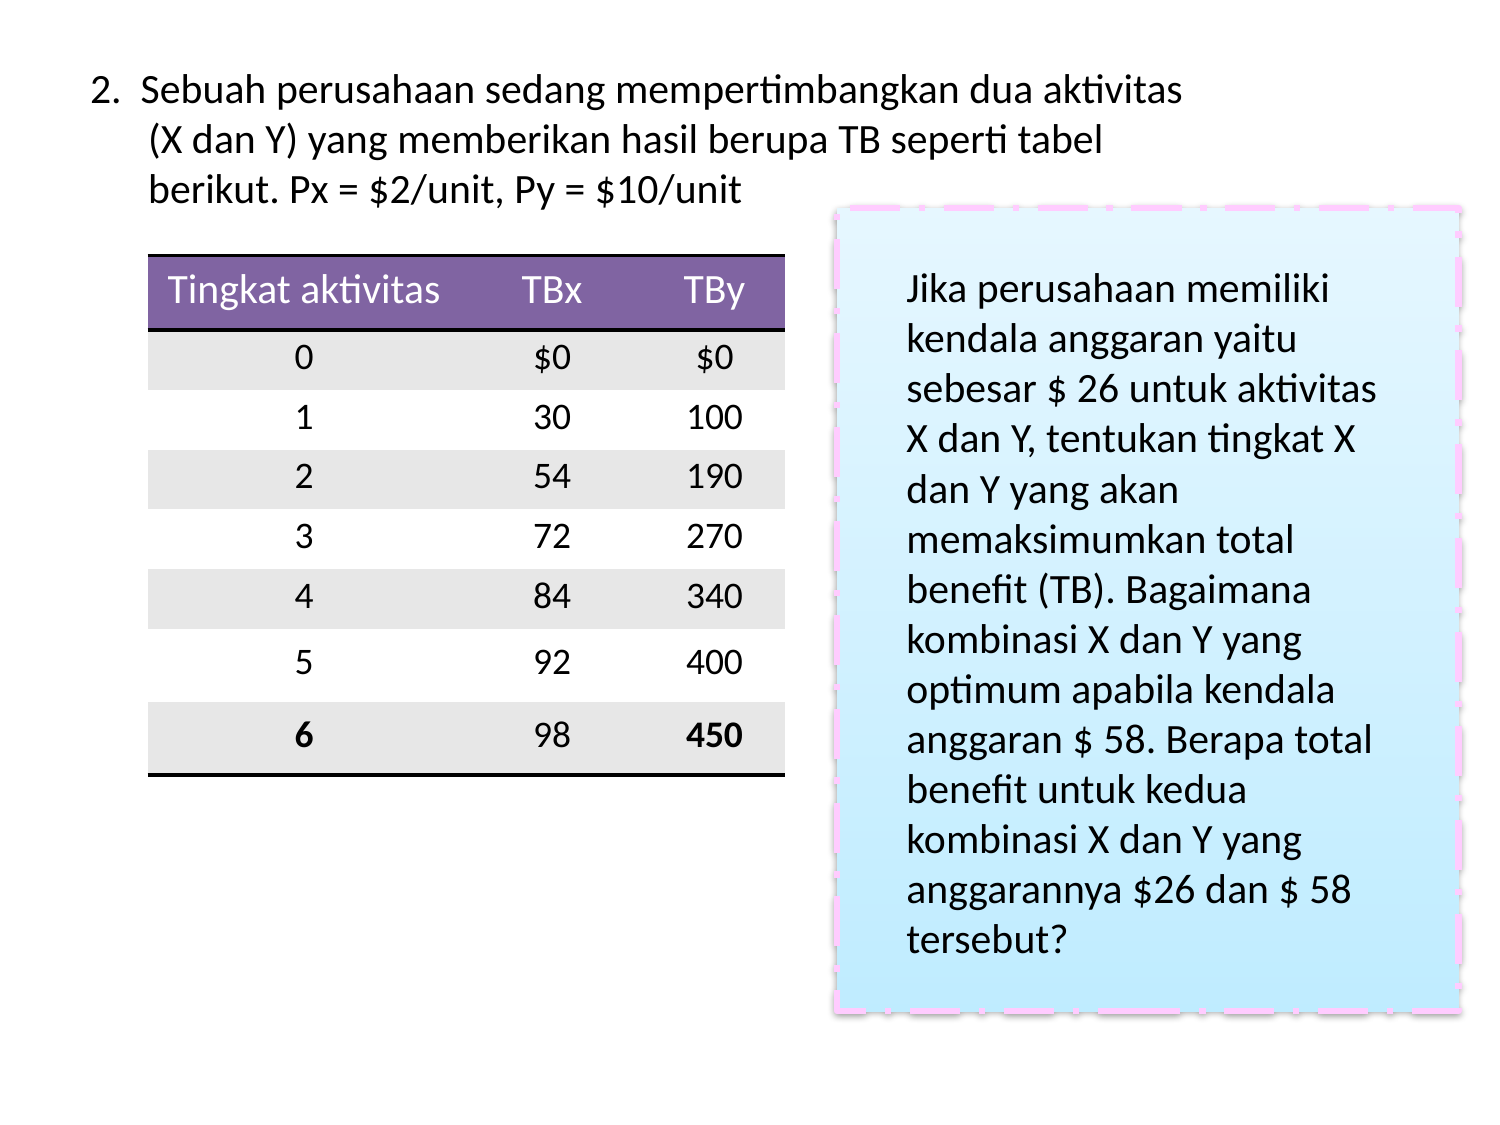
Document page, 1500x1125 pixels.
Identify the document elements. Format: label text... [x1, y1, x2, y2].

table_cell 400 [644, 629, 785, 702]
table_cell 6 [148, 702, 461, 773]
table_cell 84 [461, 569, 644, 629]
table_header TBy [644, 257, 785, 328]
table_cell 72 [461, 509, 644, 569]
table_cell 450 [644, 702, 785, 773]
table_cell $0 [644, 332, 785, 390]
text_box [836, 207, 1459, 1012]
table_header Tingkat aktivitas [148, 257, 461, 328]
table_cell 3 [148, 509, 461, 569]
table_cell 1 [148, 390, 461, 450]
table_cell 4 [148, 569, 461, 629]
list 2. Sebuah perusahaan sedang mempertimbangkan dua aktivitas (X dan Y) yang memberikan hasil berupa TB seperti tabel berikut. Px = $2/unit, Py = $10/unit [75, 54, 1235, 246]
table_cell 92 [461, 629, 644, 702]
text_box Jika perusahaan memiliki kendala anggaran yaitu sebesar $ 26 untuk aktivitas X dan Y, tentukan tingkat X dan Y yang akan memaksimumkan total benefit (TB). Bagaimana kombinasi X dan Y yang optimum apabila kendala anggaran $ 58. Berapa total benefit untuk kedua kombinasi X dan Y yang anggarannya $26 dan $ 58 tersebut? [891, 253, 1412, 969]
table_cell 30 [461, 390, 644, 450]
table_cell 5 [148, 629, 461, 702]
table_cell 0 [148, 332, 461, 390]
table_cell 270 [644, 509, 785, 569]
table_cell 54 [461, 450, 644, 509]
table_cell 98 [461, 702, 644, 773]
table_cell 190 [644, 450, 785, 509]
table_cell 2 [148, 450, 461, 509]
table_cell $0 [461, 332, 644, 390]
table_cell 100 [644, 390, 785, 450]
table_cell 340 [644, 569, 785, 629]
table_header TBx [461, 257, 644, 328]
